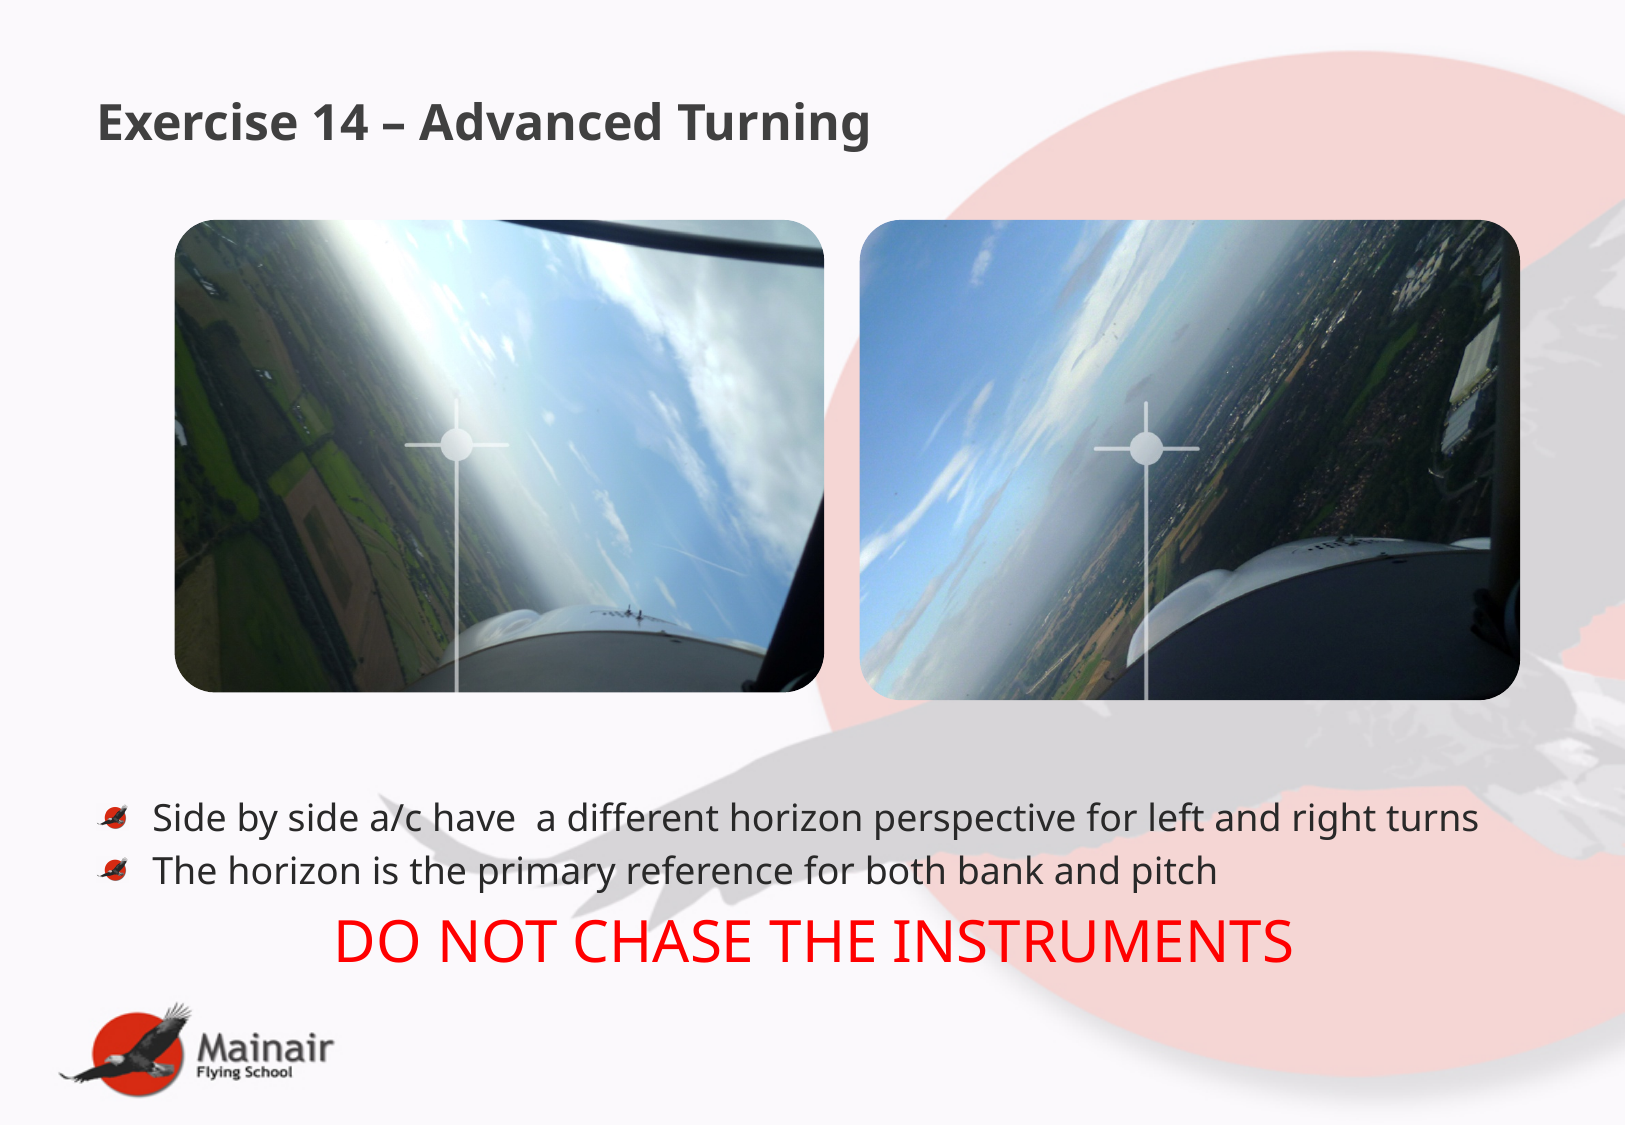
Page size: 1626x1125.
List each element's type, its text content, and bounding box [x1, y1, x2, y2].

text_box Exercise 14 – Advanced Turning [81, 30, 1544, 161]
list Side by side a/c have a different horizon perspective for left and right turns The horizon is the primary reference for both bank and pitch DO NOT CHASE THE INSTRUMENTS [80, 786, 1544, 1012]
picture [0, 0, 1625, 1125]
